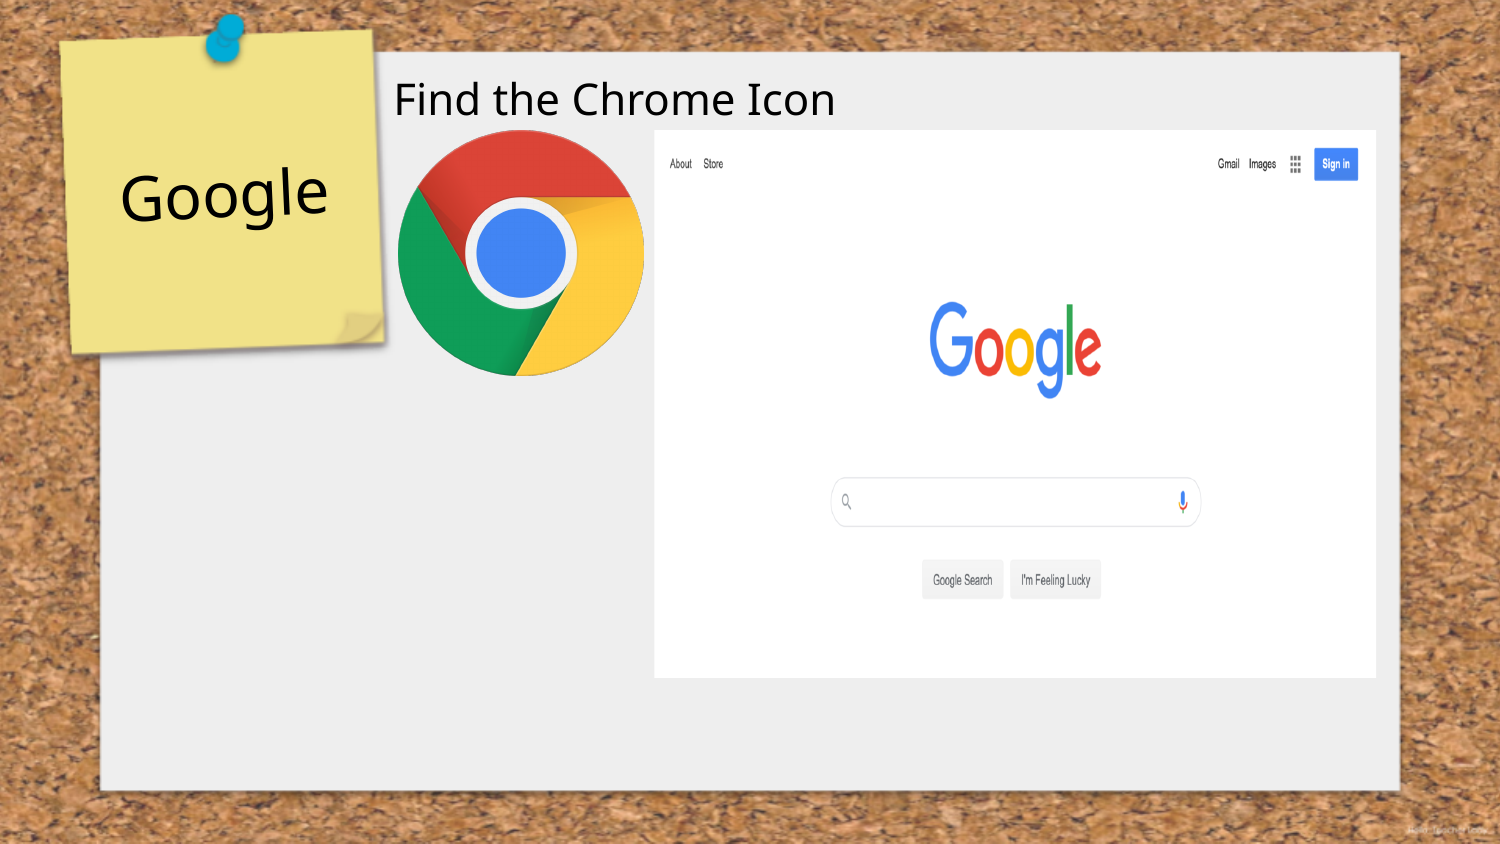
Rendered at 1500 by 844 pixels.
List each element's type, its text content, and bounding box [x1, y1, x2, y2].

picture [0, 0, 1500, 844]
title Google [61, 43, 378, 342]
list Find the Chrome Icon [378, 57, 1390, 787]
